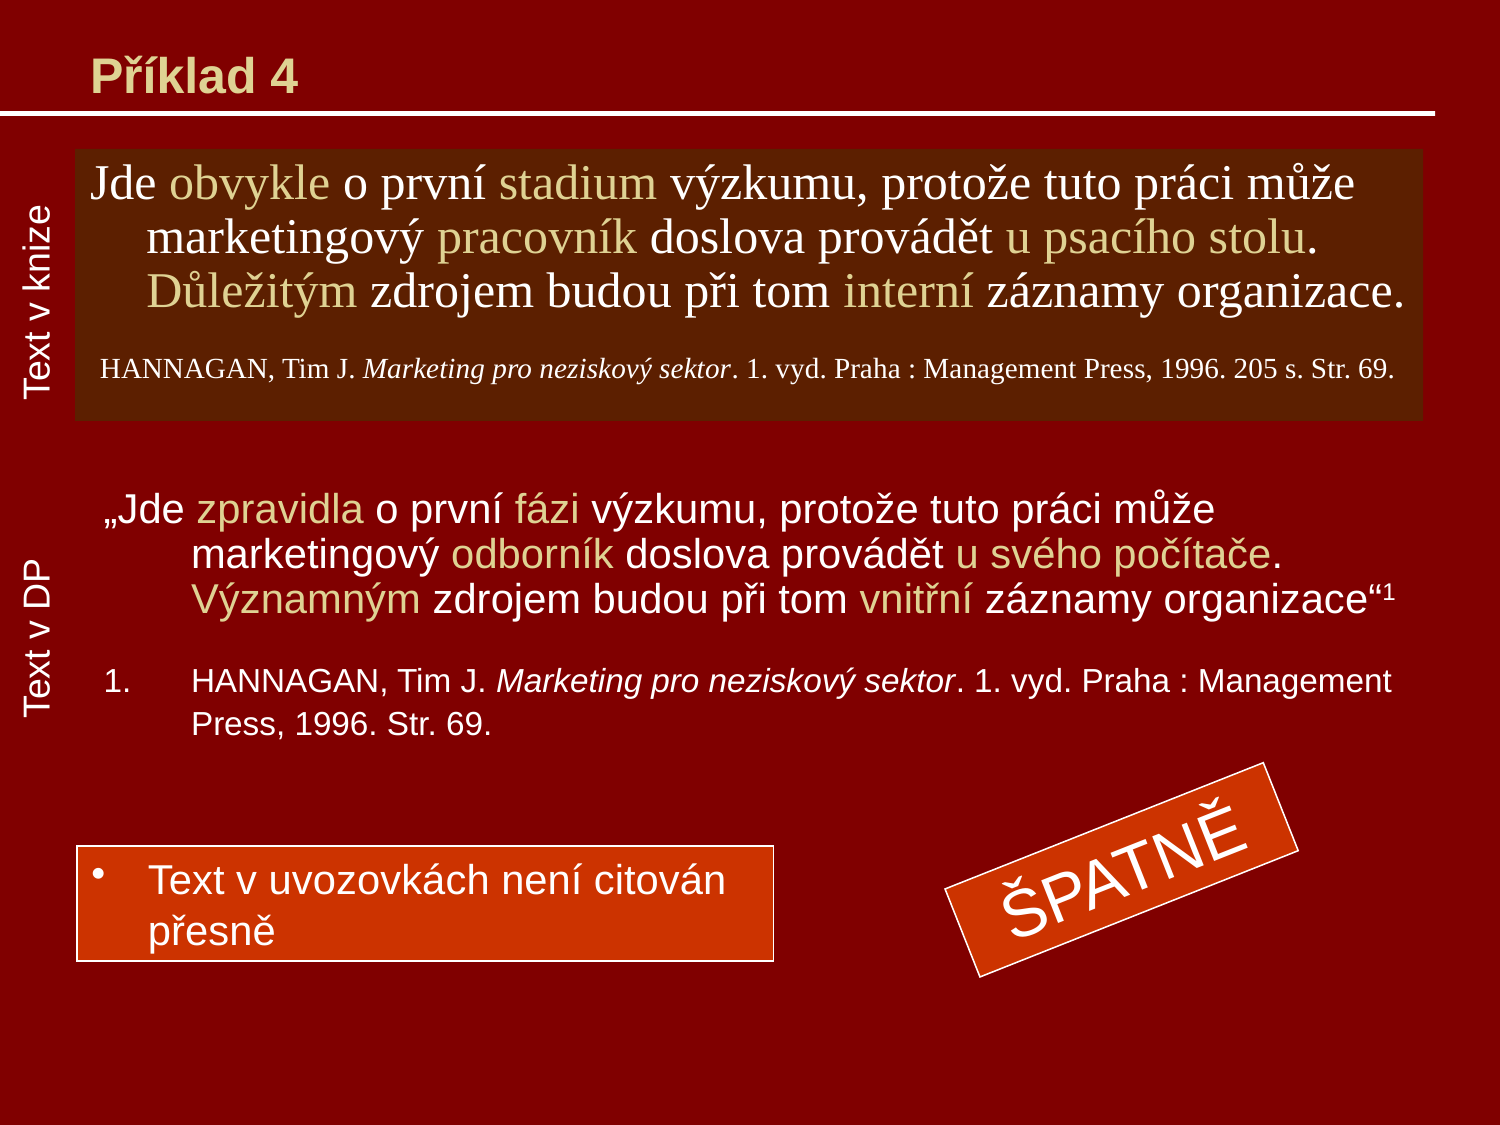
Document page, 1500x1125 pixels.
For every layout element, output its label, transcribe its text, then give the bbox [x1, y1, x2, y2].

list „Jde zpravidla o první fázi výzkumu, protože tuto práci může marketingový odborník doslova provádět u svého počítače. Významným zdrojem budou při tom vnitřní záznamy organizace“1 HANNAGAN, Tim J. Marketing pro neziskový sektor. 1. vyd. Praha : Management Press, 1996. Str. 69. [88, 479, 1425, 787]
text_box Text v knize [4, 149, 65, 454]
text_box ŠPATNĚ [945, 762, 1299, 977]
list Jde obvykle o první stadium výzkumu, protože tuto práci může marketingový pracovník doslova provádět u psacího stolu. Důležitým zdrojem budou při tom interní záznamy organizace. HANNAGAN, Tim J. Marketing pro neziskový sektor. 1. vyd. Praha : Management Press, 1996. 205 s. Str. 69. [75, 148, 1424, 421]
title Příklad 4 [75, 45, 1425, 102]
text_box Text v DP [4, 454, 65, 823]
text_box Text v uvozovkách není citován přesně [76, 846, 774, 961]
